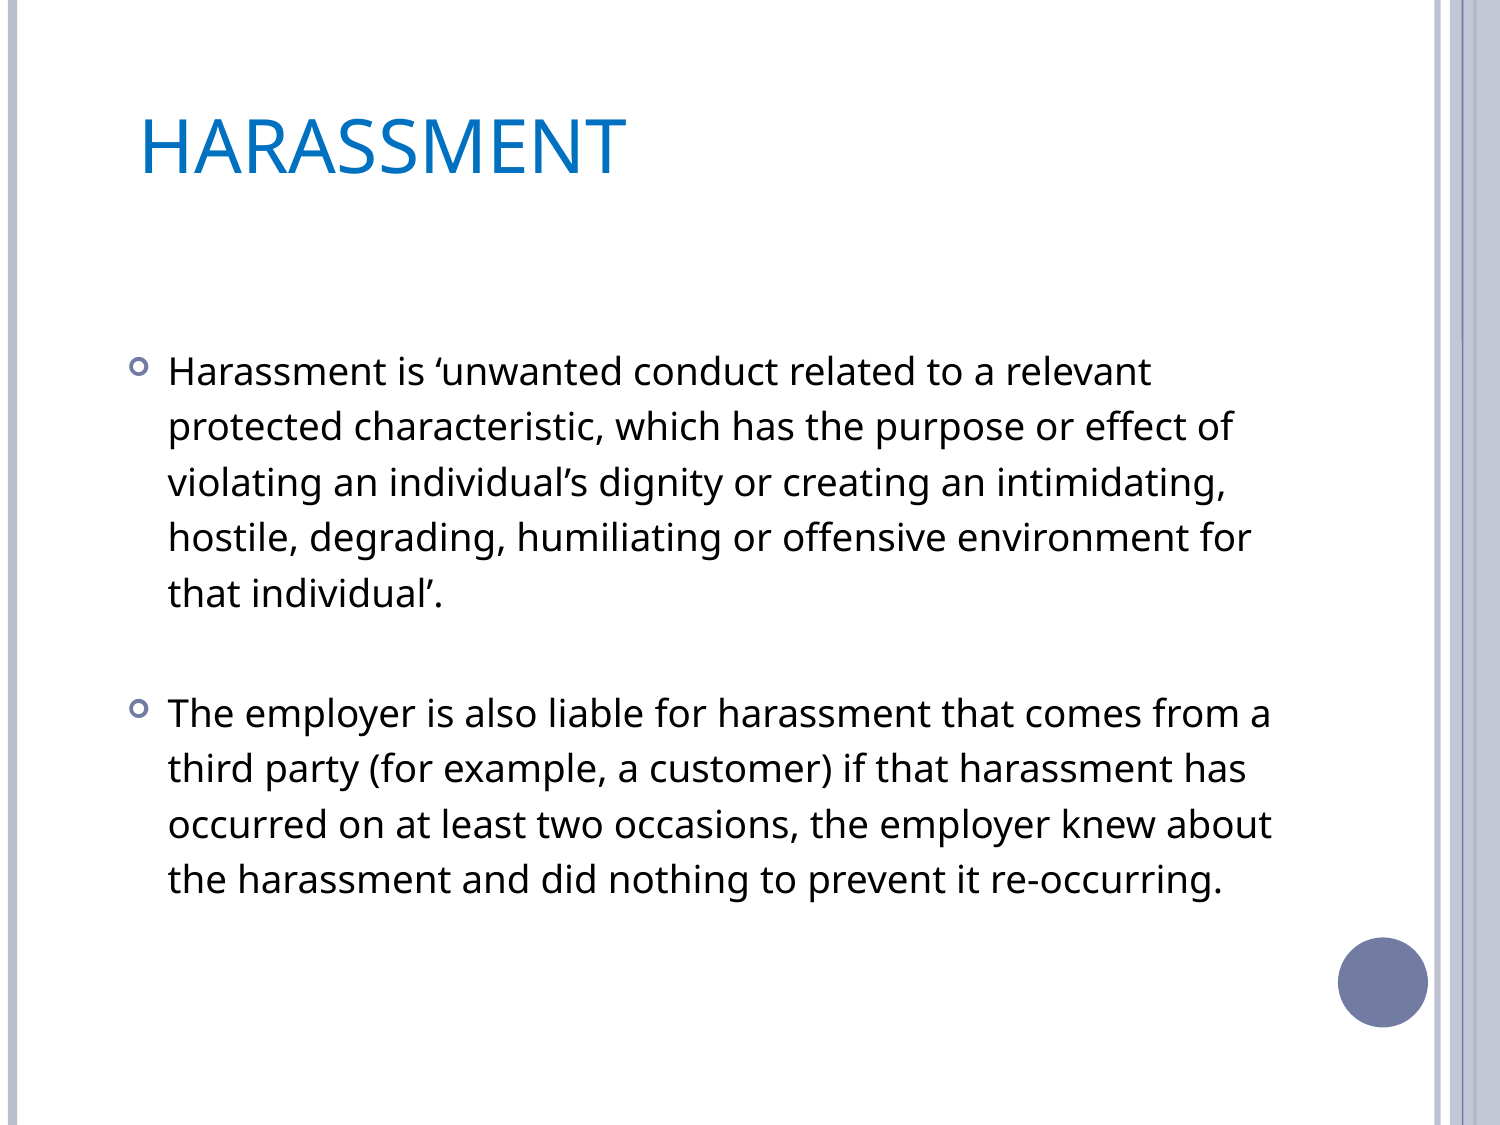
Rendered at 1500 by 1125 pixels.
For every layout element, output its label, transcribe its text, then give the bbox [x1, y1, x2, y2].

list Harassment is ‘unwanted conduct related to a relevant protected characteristic, which has the purpose or effect of violating an individual’s dignity or creating an intimidating, hostile, degrading, humiliating or offensive environment for that individual’. The employer is also liable for harassment that comes from a third party (for example, a customer) if that harassment has occurred on at least two occasions, the employer knew about the harassment and did nothing to prevent it re-occurring. [112, 255, 1293, 965]
title Harassment [123, 54, 1399, 197]
